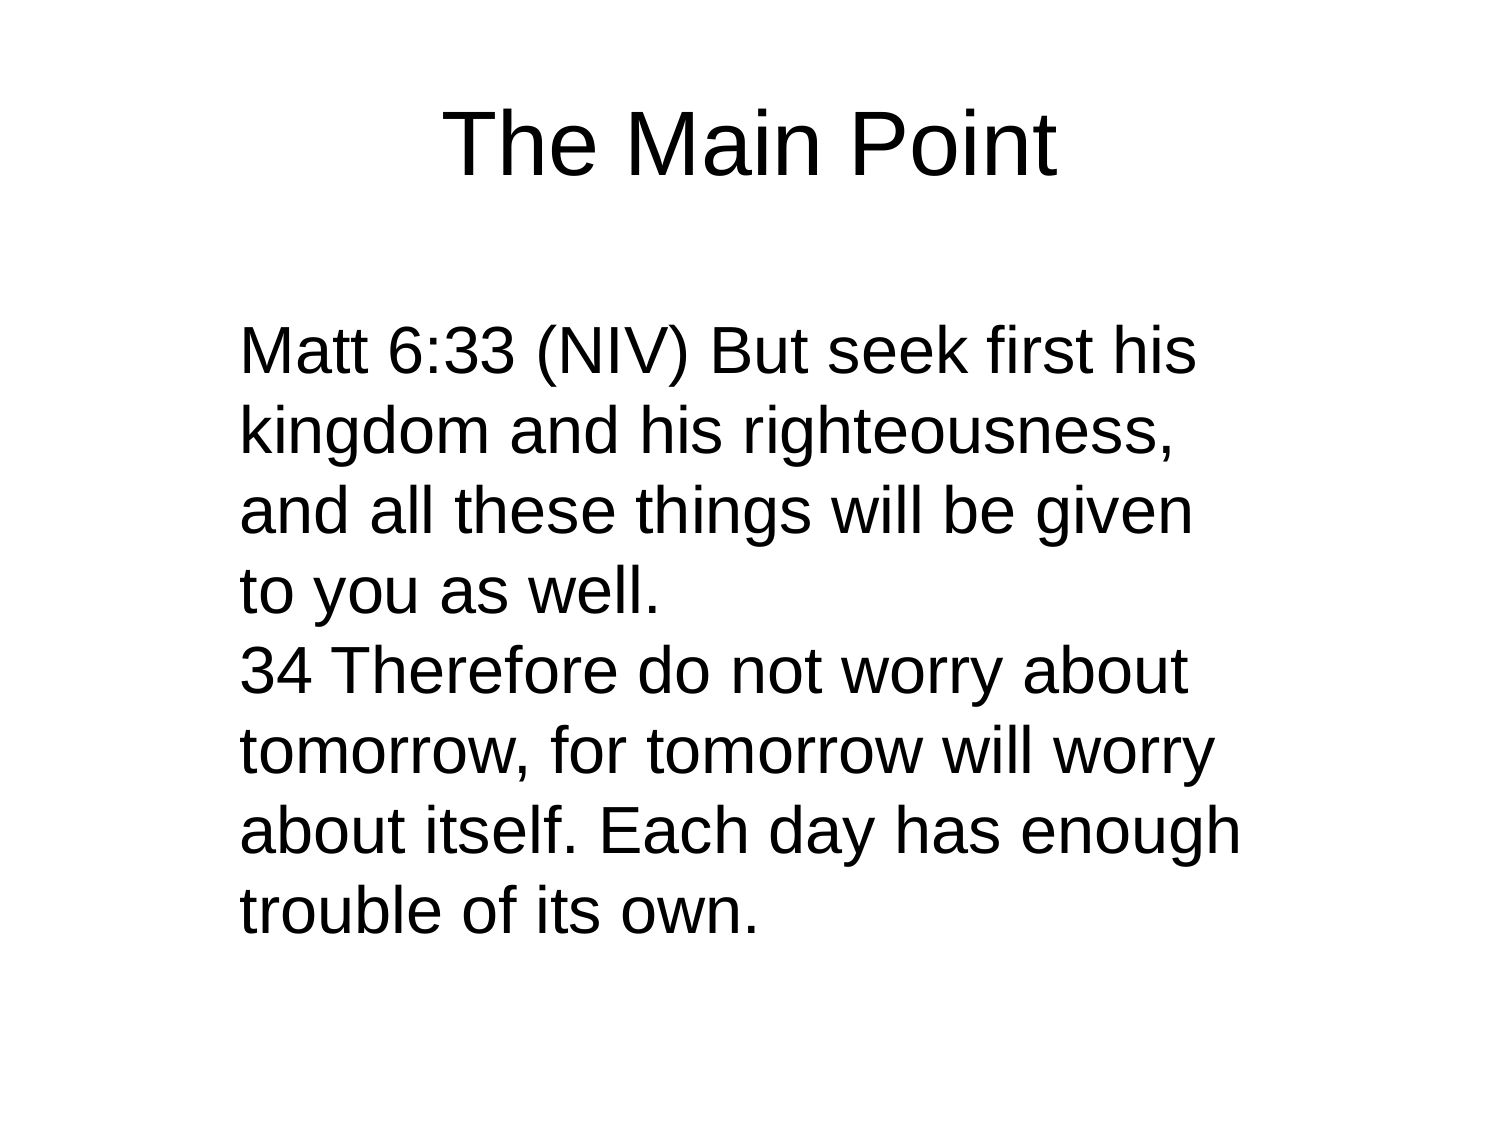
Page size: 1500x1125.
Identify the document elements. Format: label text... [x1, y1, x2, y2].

title The Main Point [75, 45, 1425, 233]
text_box Matt 6:33 (NIV) But seek first his kingdom and his righteousness, and all these things will be given to you as well. 34 Therefore do not worry about tomorrow, for tomorrow will worry about itself. Each day has enough trouble of its own. [224, 299, 1263, 955]
